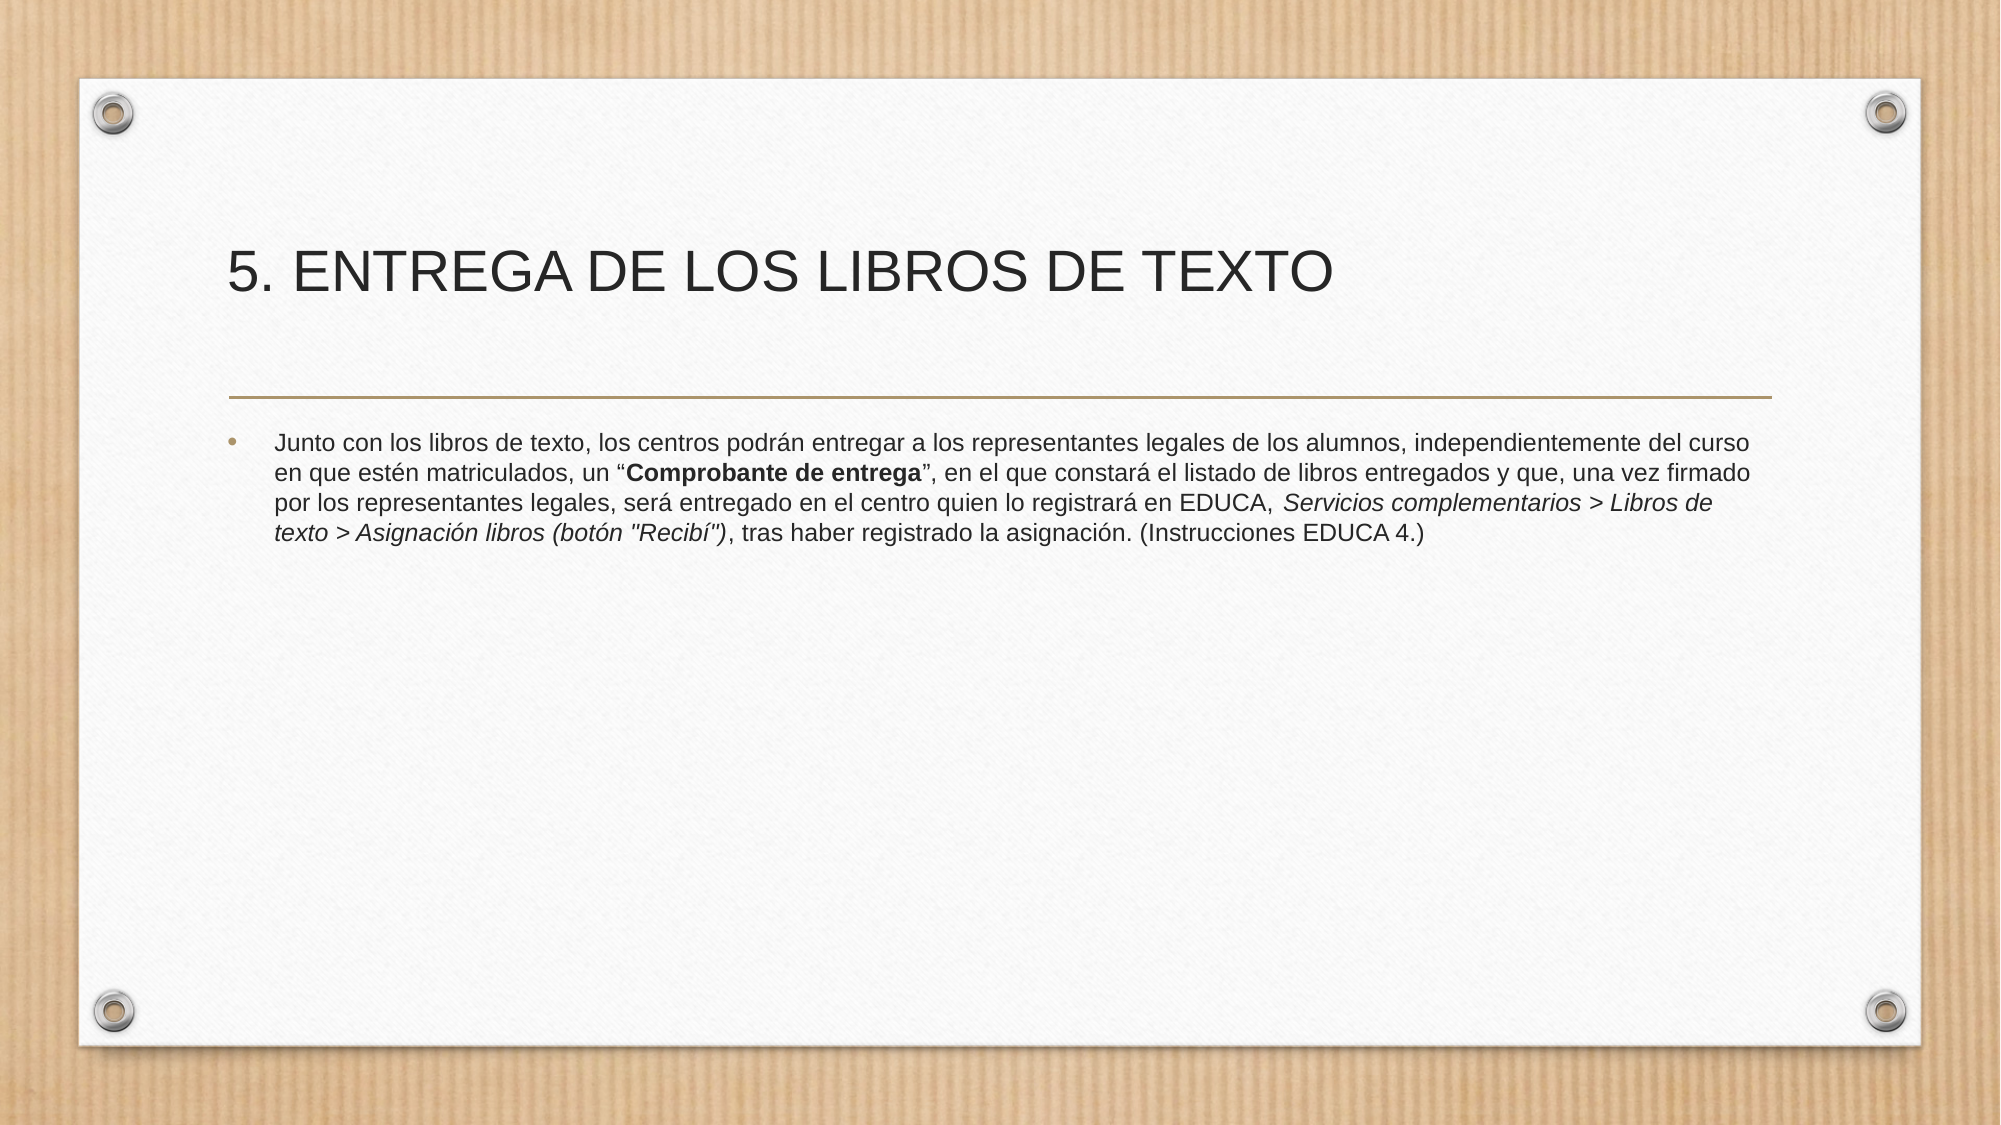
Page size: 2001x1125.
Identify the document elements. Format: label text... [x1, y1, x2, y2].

picture [0, 0, 2001, 1125]
title 5. ENTREGA DE LOS LIBROS DE TEXTO [212, 161, 1788, 375]
list Junto con los libros de texto, los centros podrán entregar a los representantes legales de los alumnos, independientemente del curso en que estén matriculados, un “Comprobante de entrega”, en el que constará el listado de libros entregados y que, una vez firmado por los representantes legales, será entregado en el centro quien lo registrará en EDUCA, Servicios complementarios > Libros de texto > Asignación libros (botón "Recibí"), tras haber registrado la asignación. (Instrucciones EDUCA 4.) [212, 419, 1788, 964]
